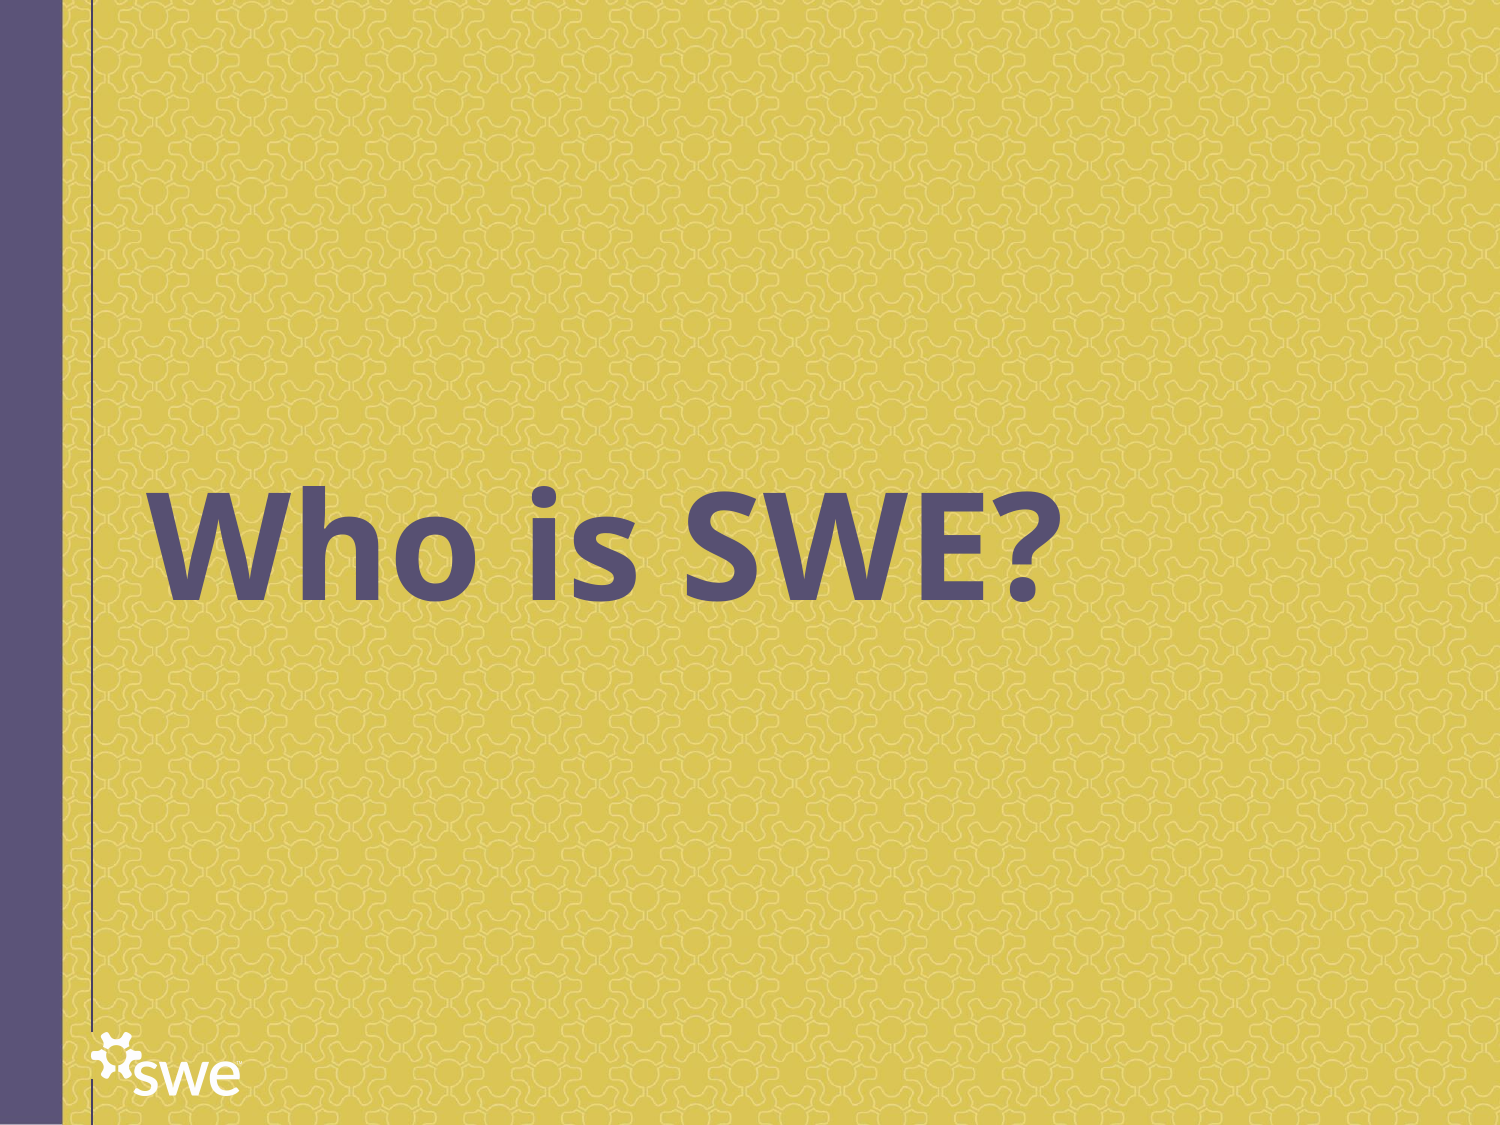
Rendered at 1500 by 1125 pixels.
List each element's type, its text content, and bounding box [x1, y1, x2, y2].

picture [0, 0, 1500, 1125]
title Who is SWE? [131, 356, 1440, 725]
